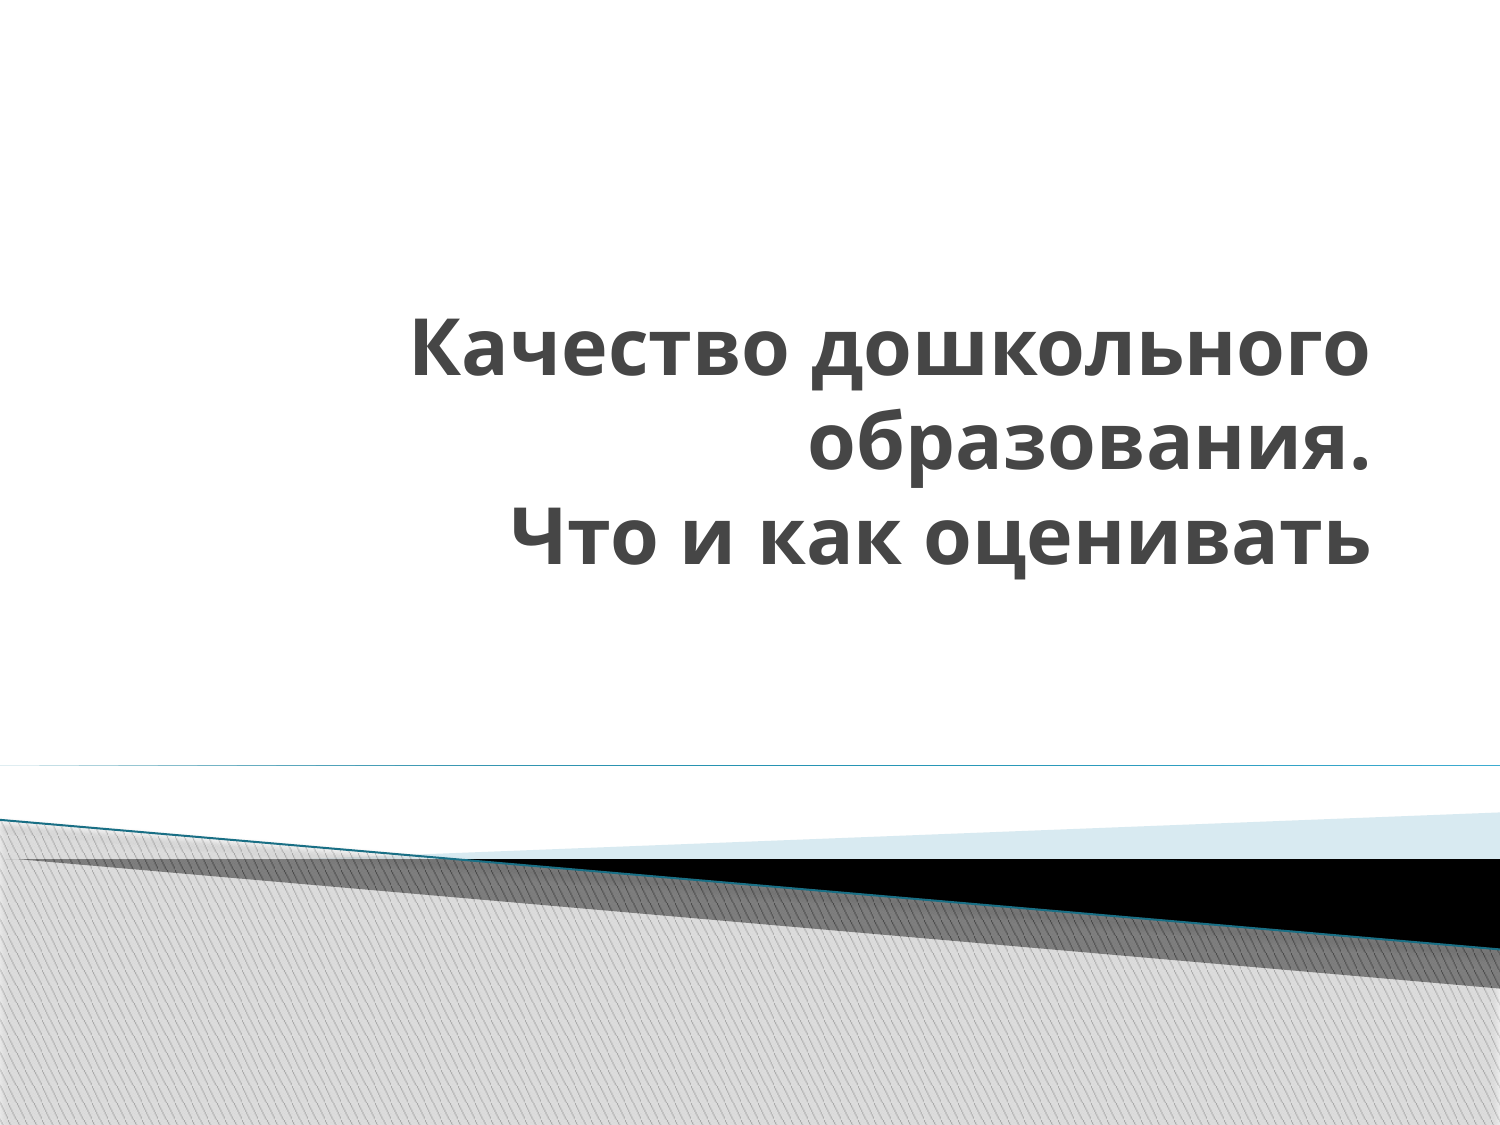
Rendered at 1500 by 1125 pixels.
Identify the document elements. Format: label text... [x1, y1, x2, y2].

picture [5, 859, 1500, 989]
title Качество дошкольного образования. Что и как оценивать [112, 287, 1388, 588]
